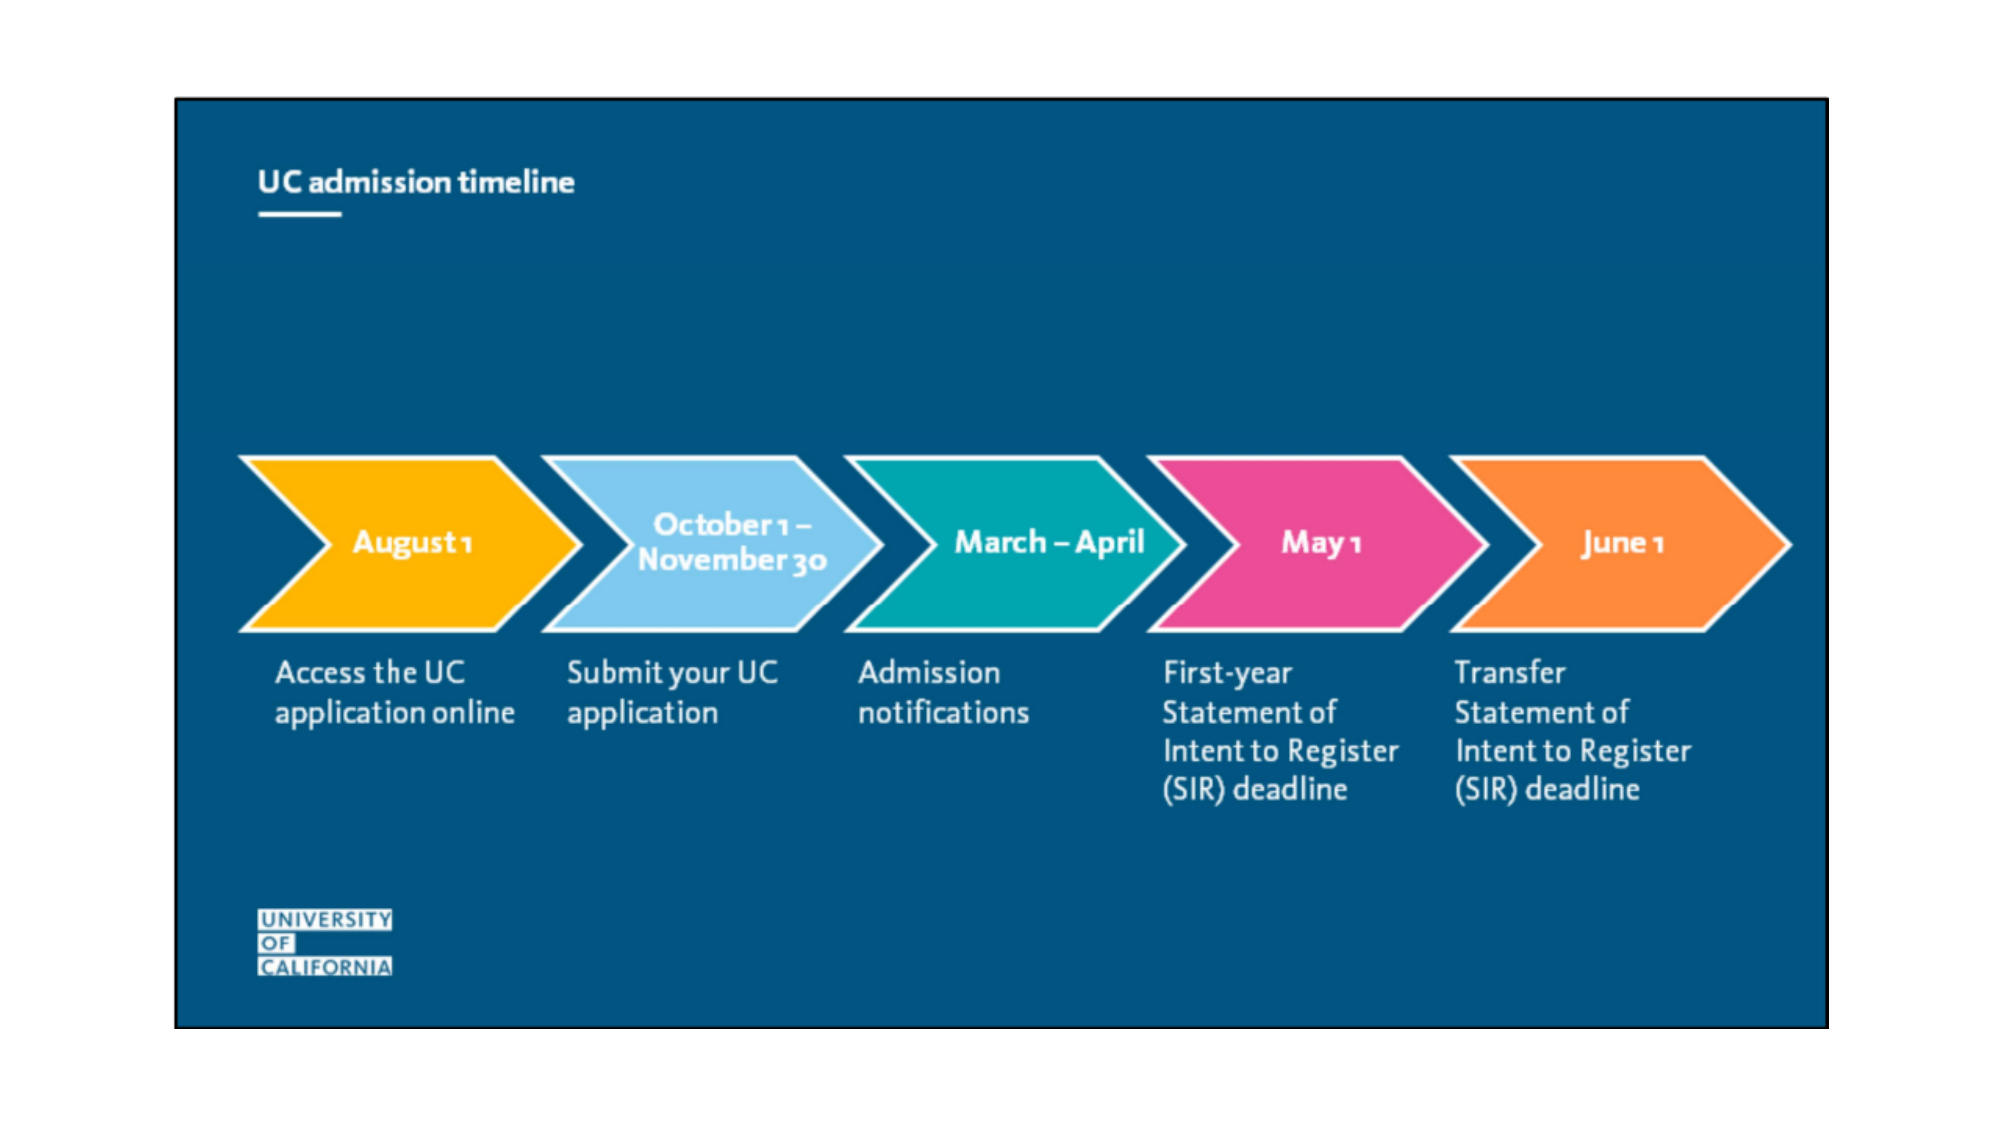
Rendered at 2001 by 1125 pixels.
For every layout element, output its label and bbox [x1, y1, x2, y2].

picture [170, 95, 1829, 1029]
